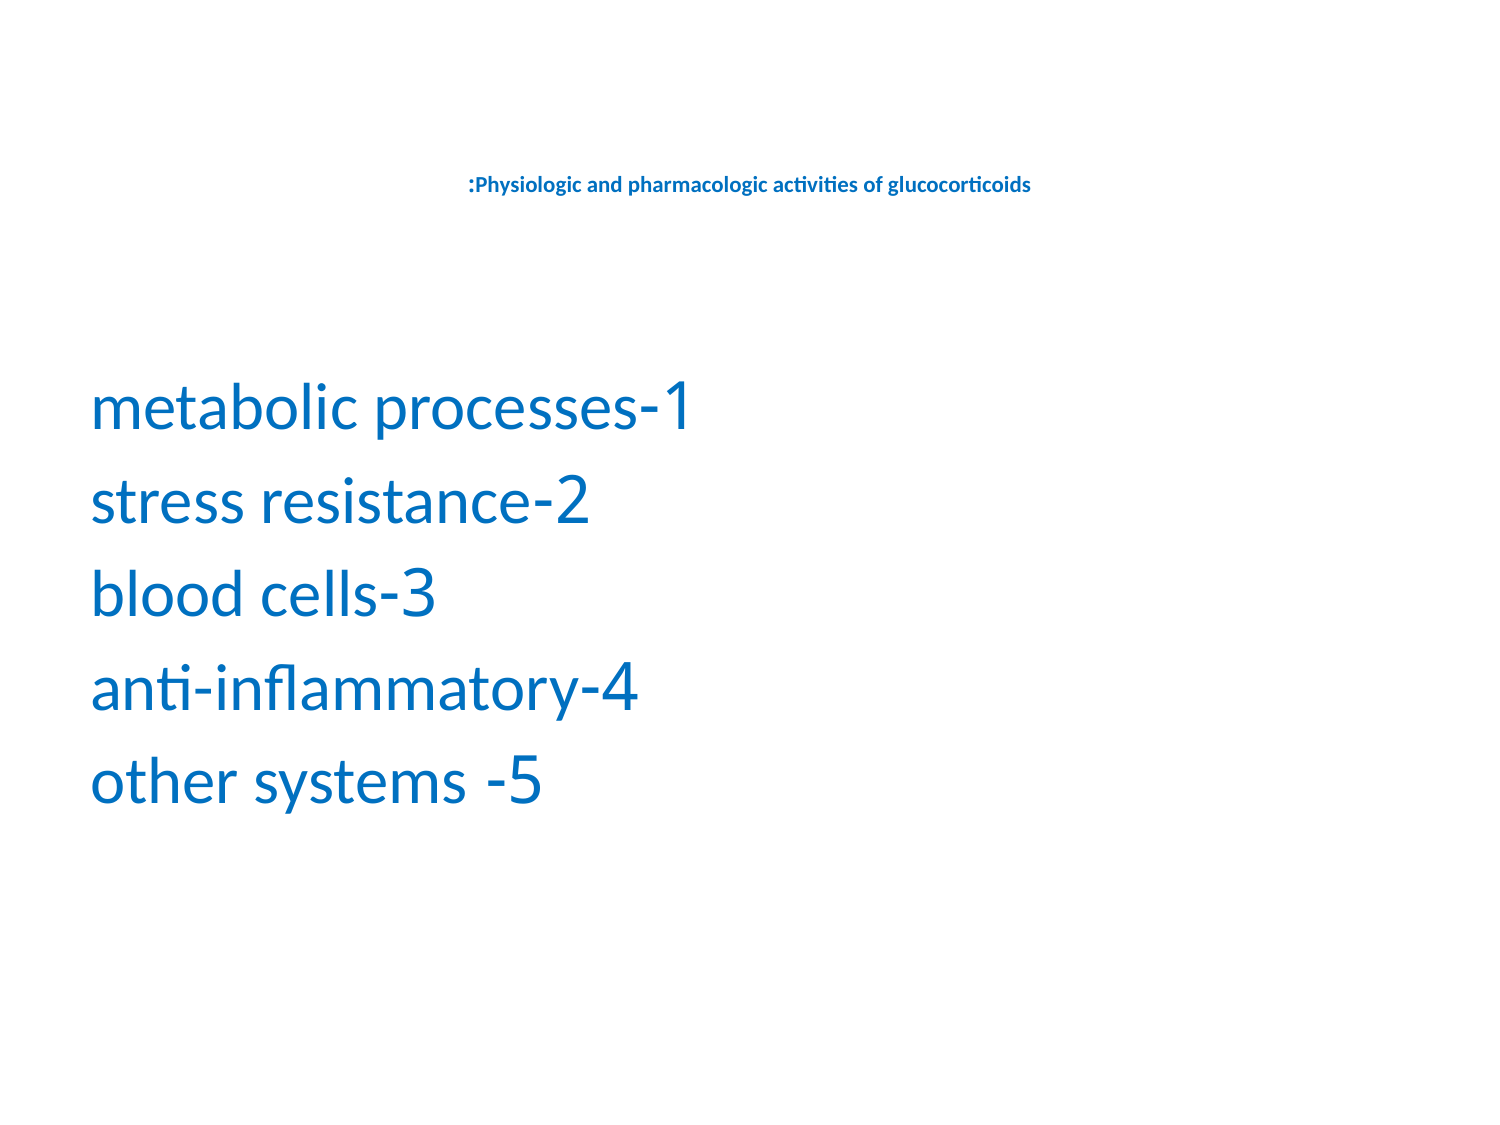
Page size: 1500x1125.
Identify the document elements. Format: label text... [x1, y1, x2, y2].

title Physiologic and pharmacologic activities of glucocorticoids: [75, 162, 1425, 233]
list 1-metabolic processes 2-stress resistance 3-blood cells 4-anti-inflammatory 5- other systems [75, 262, 1425, 1005]
